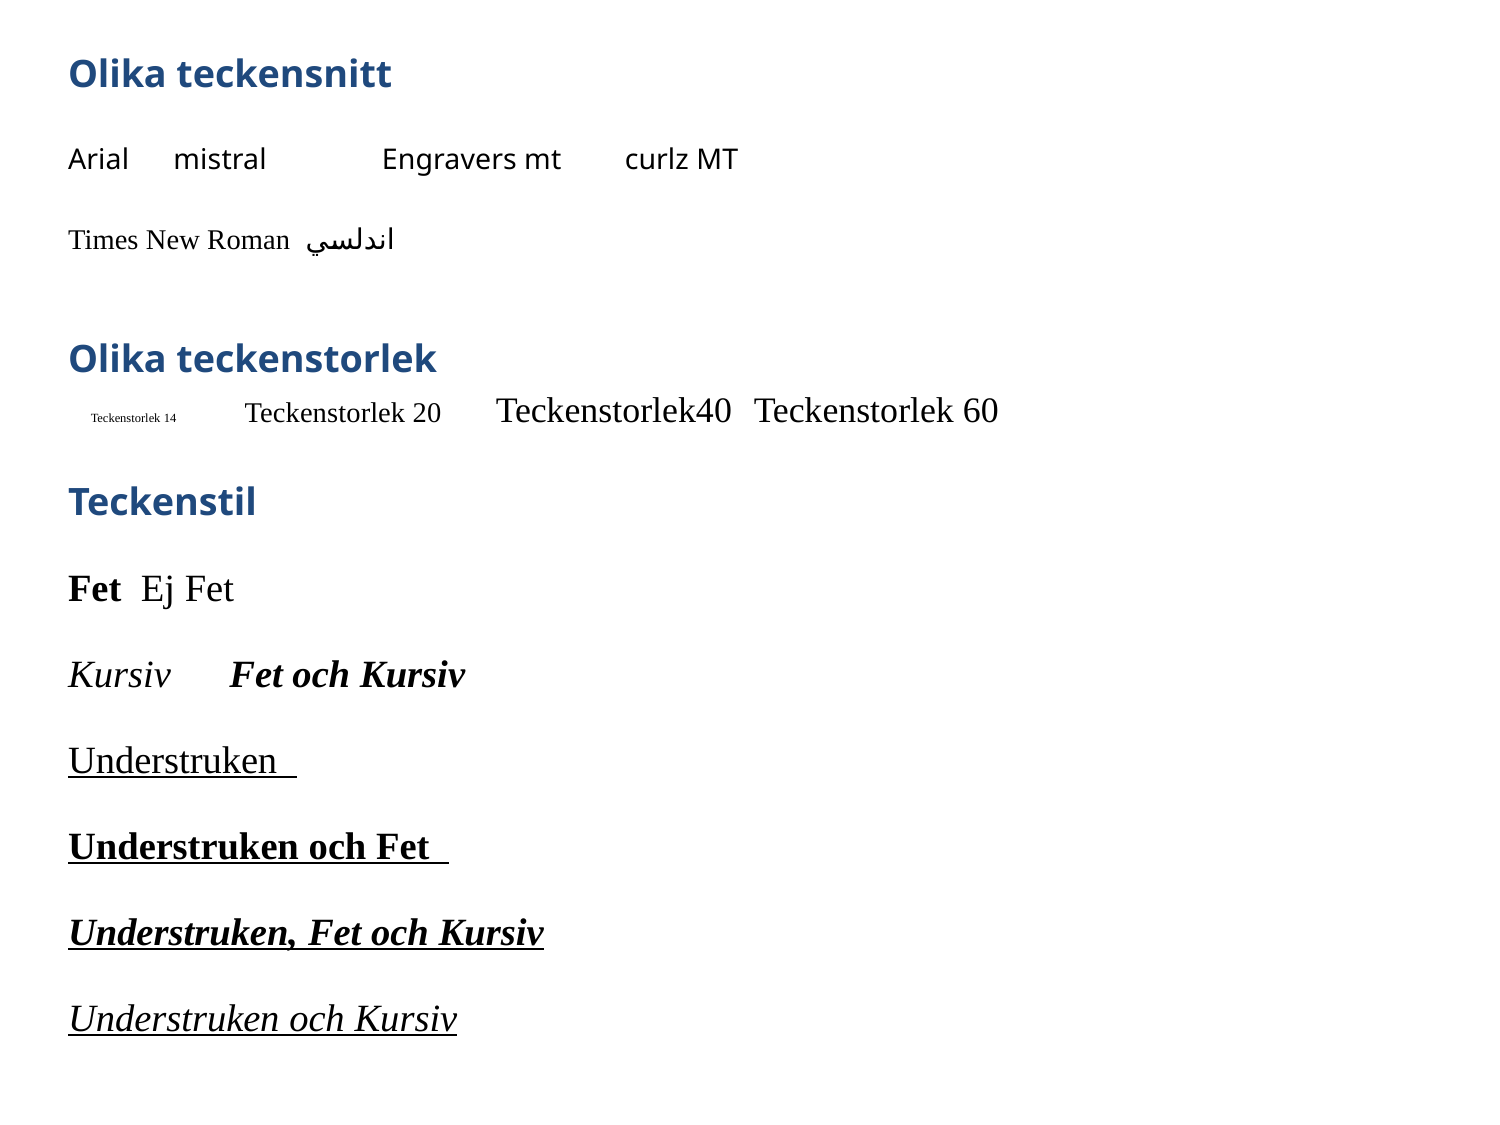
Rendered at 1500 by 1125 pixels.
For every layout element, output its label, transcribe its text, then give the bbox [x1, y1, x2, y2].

list Olika teckensnitt Arial mistral Engravers mt curlz MT Times New Roman اندلسي Olika teckenstorlek Teckenstorlek 14 Teckenstorlek 20 Teckenstorlek40 Teckenstorlek 60 Teckenstil Fet Ej Fet Kursiv Fet och Kursiv Understruken Understruken och Fet Understruken, Fet och Kursiv Understruken och Kursiv [53, 42, 1471, 1071]
